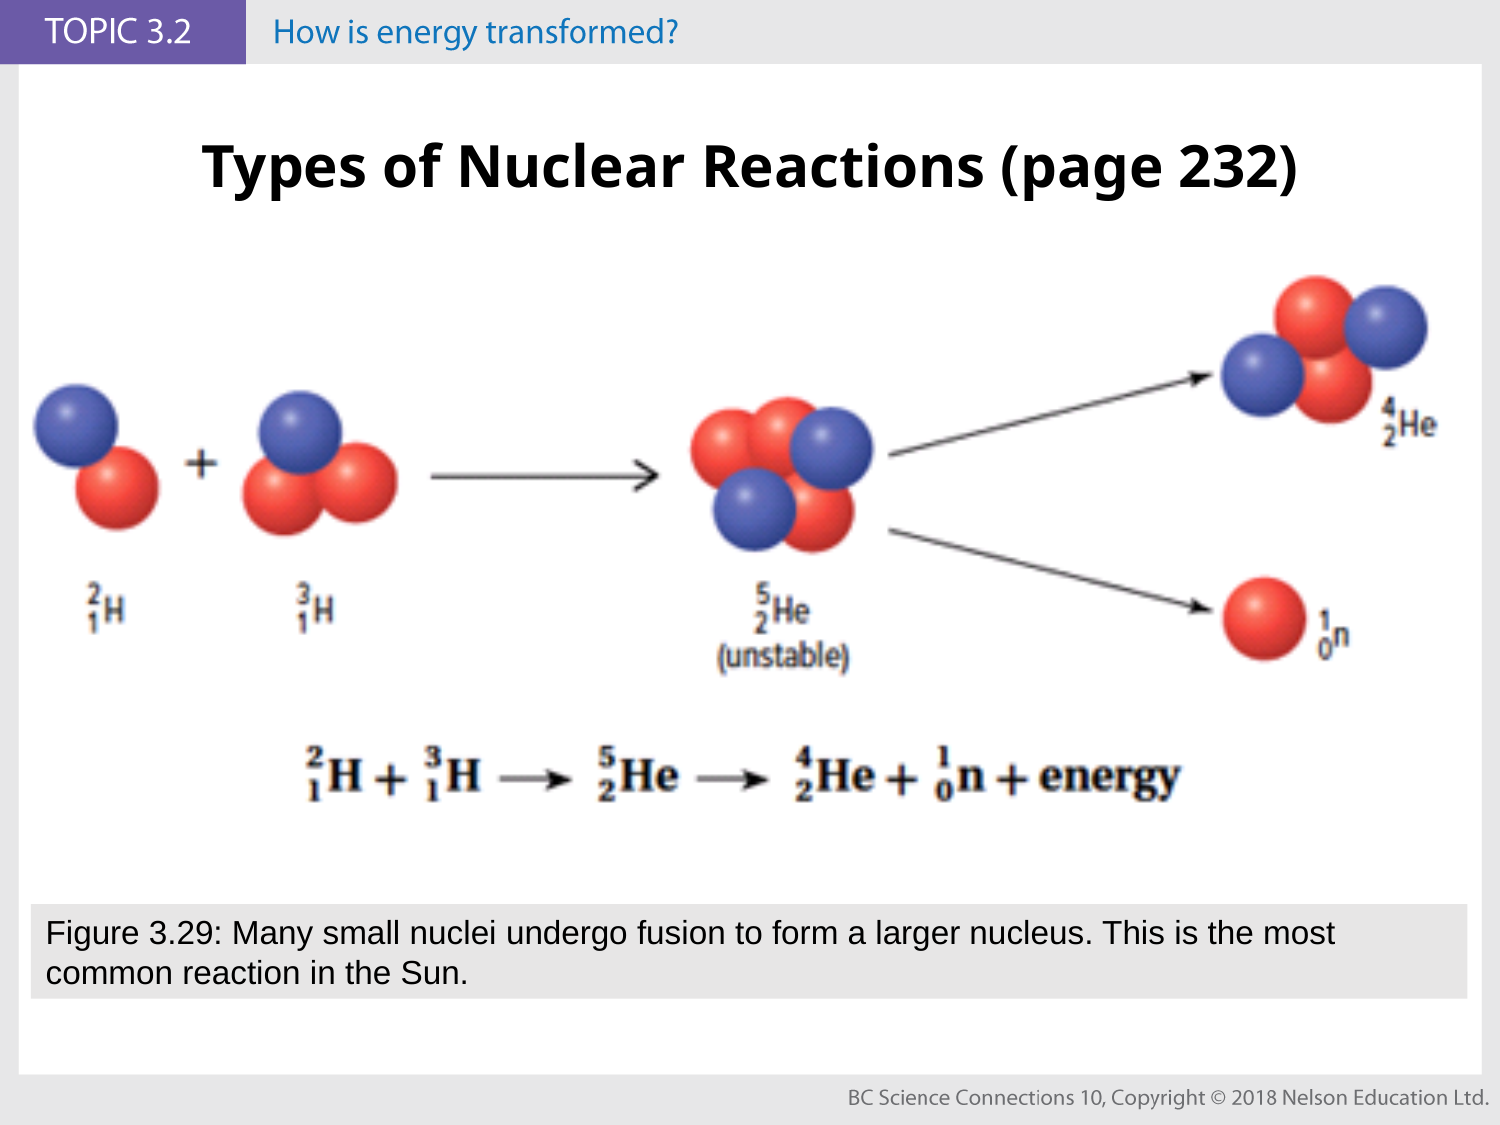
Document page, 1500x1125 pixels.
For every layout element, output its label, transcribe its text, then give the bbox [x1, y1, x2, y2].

title Types of Nuclear Reactions (page 232) [103, 59, 1397, 204]
text_box Figure 3.29: Many small nuclei undergo fusion to form a larger nucleus. This is the most common reaction in the Sun. [30, 904, 1468, 999]
picture [0, 0, 1500, 1125]
